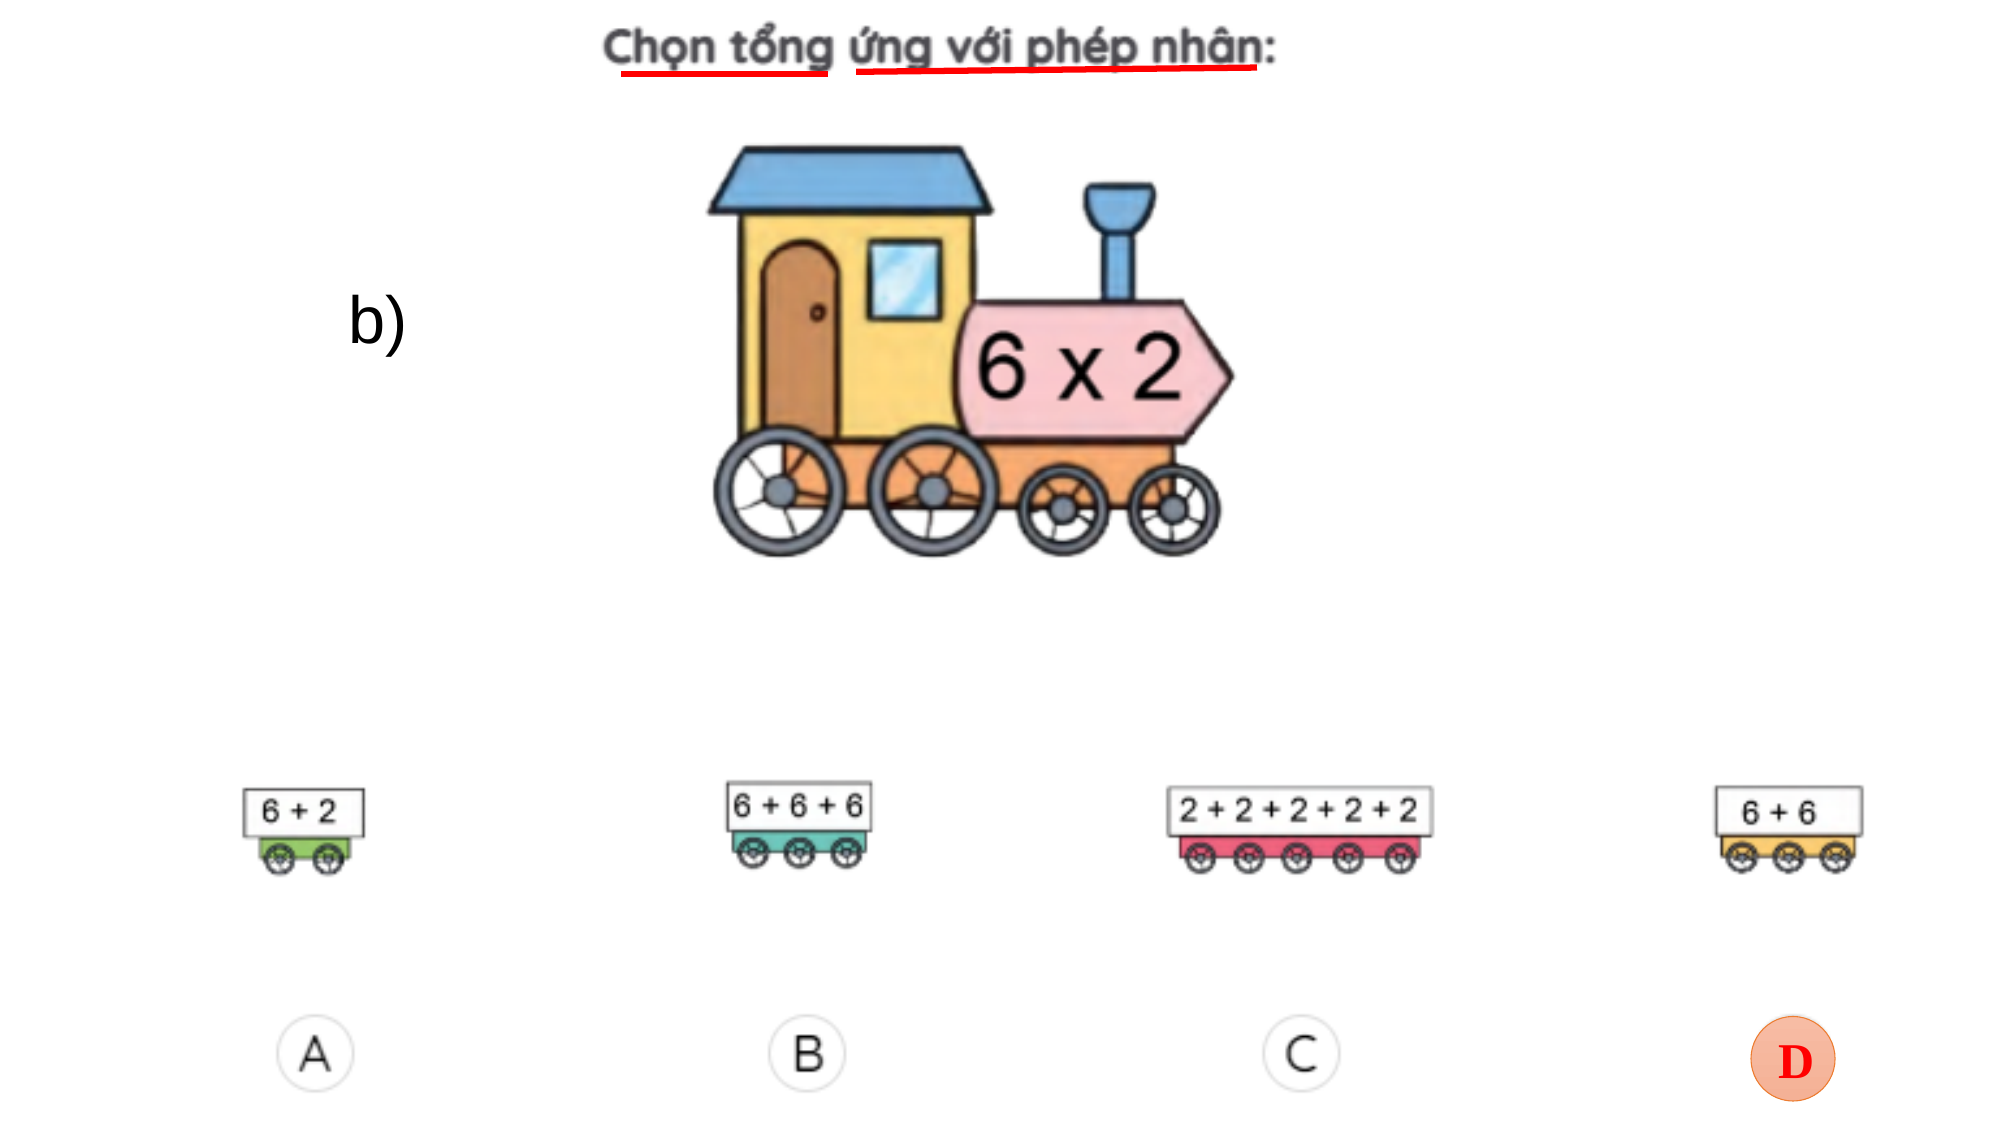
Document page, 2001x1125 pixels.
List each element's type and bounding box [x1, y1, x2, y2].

list [43, 14, 1983, 1101]
text_box [856, 67, 1258, 72]
